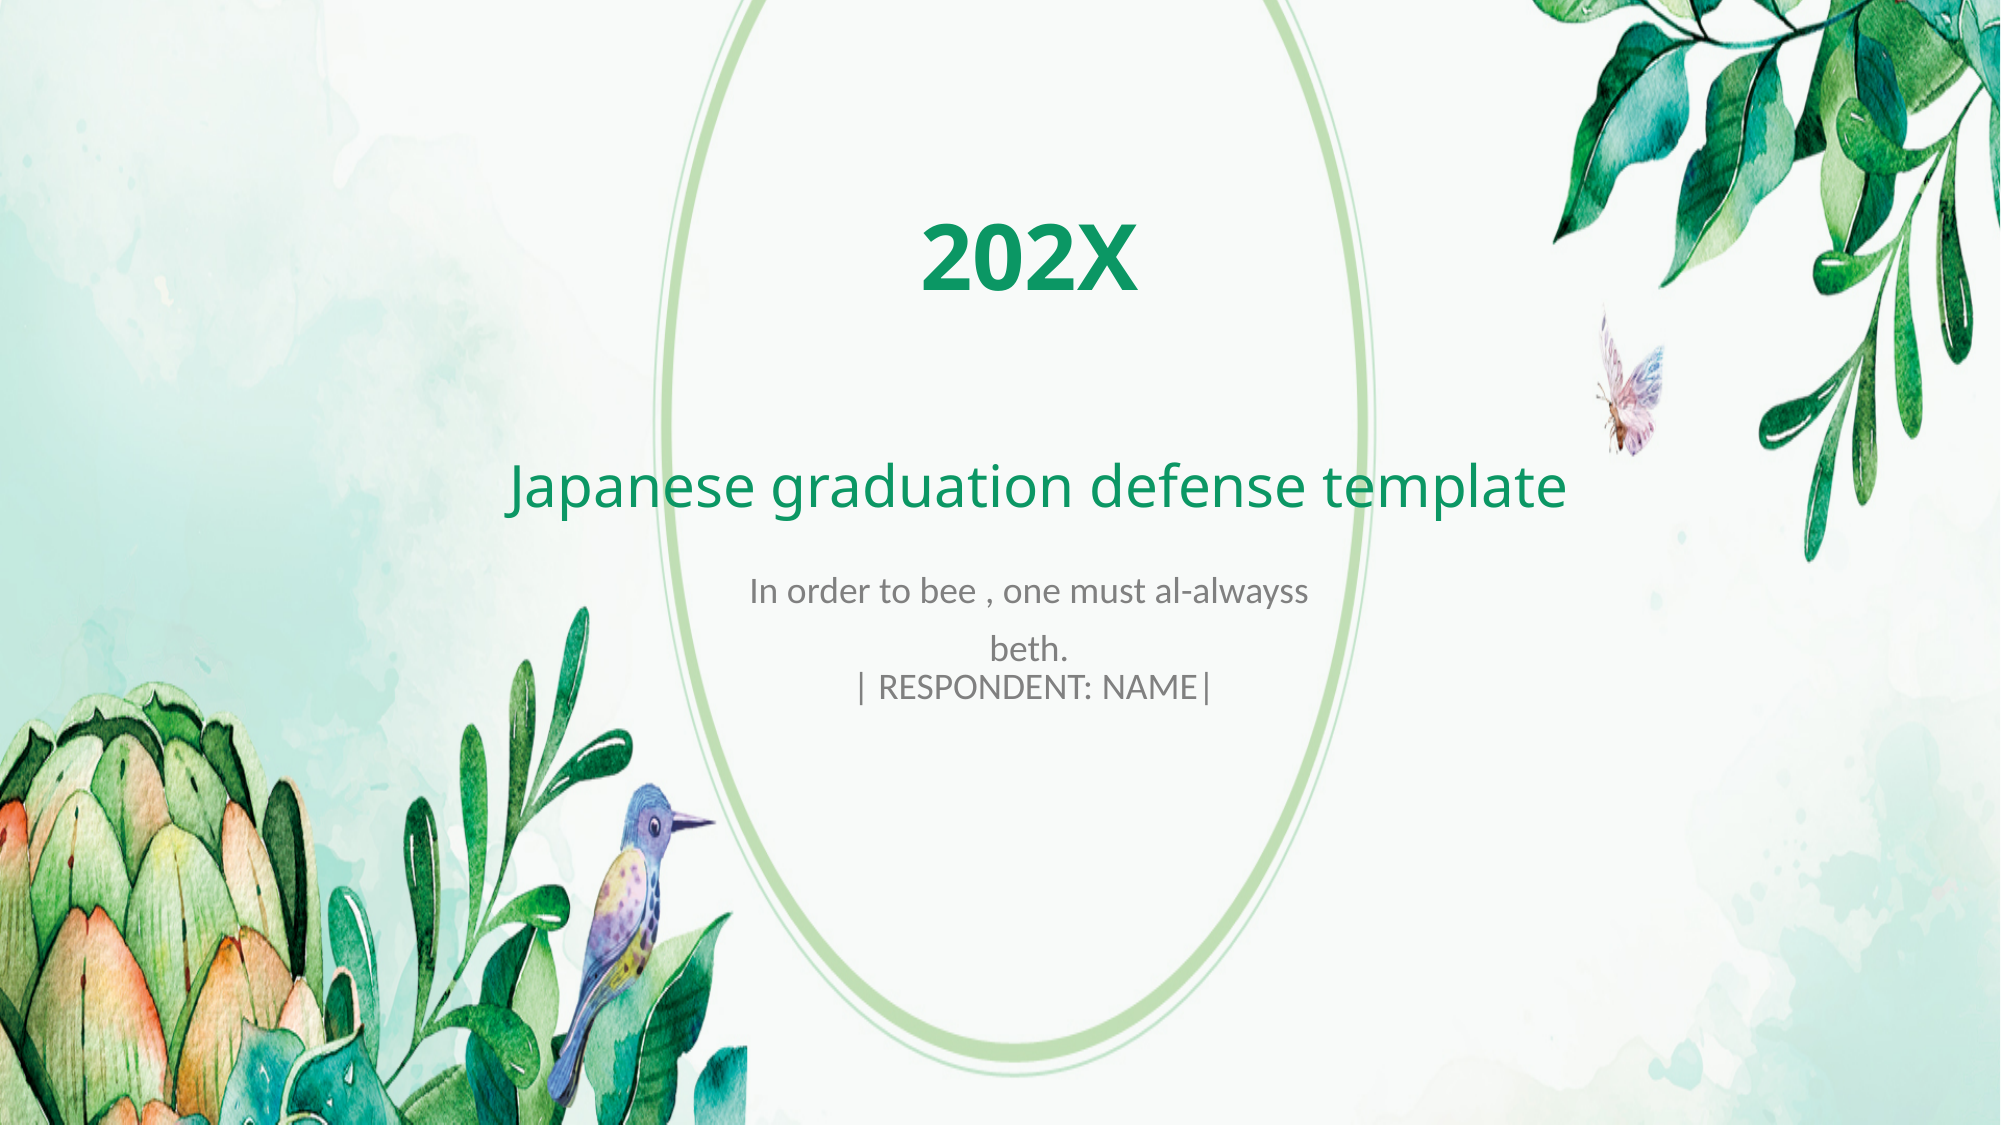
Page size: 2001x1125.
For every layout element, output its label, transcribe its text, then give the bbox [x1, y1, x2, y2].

text_box In order to bee , one must al-alwayss beth. [694, 544, 1365, 677]
text_box 202X [905, 191, 1154, 317]
text_box | Respondent: Name| [837, 654, 1231, 715]
picture [0, 0, 2001, 1125]
text_box Japanese graduation defense template [296, 441, 1781, 527]
